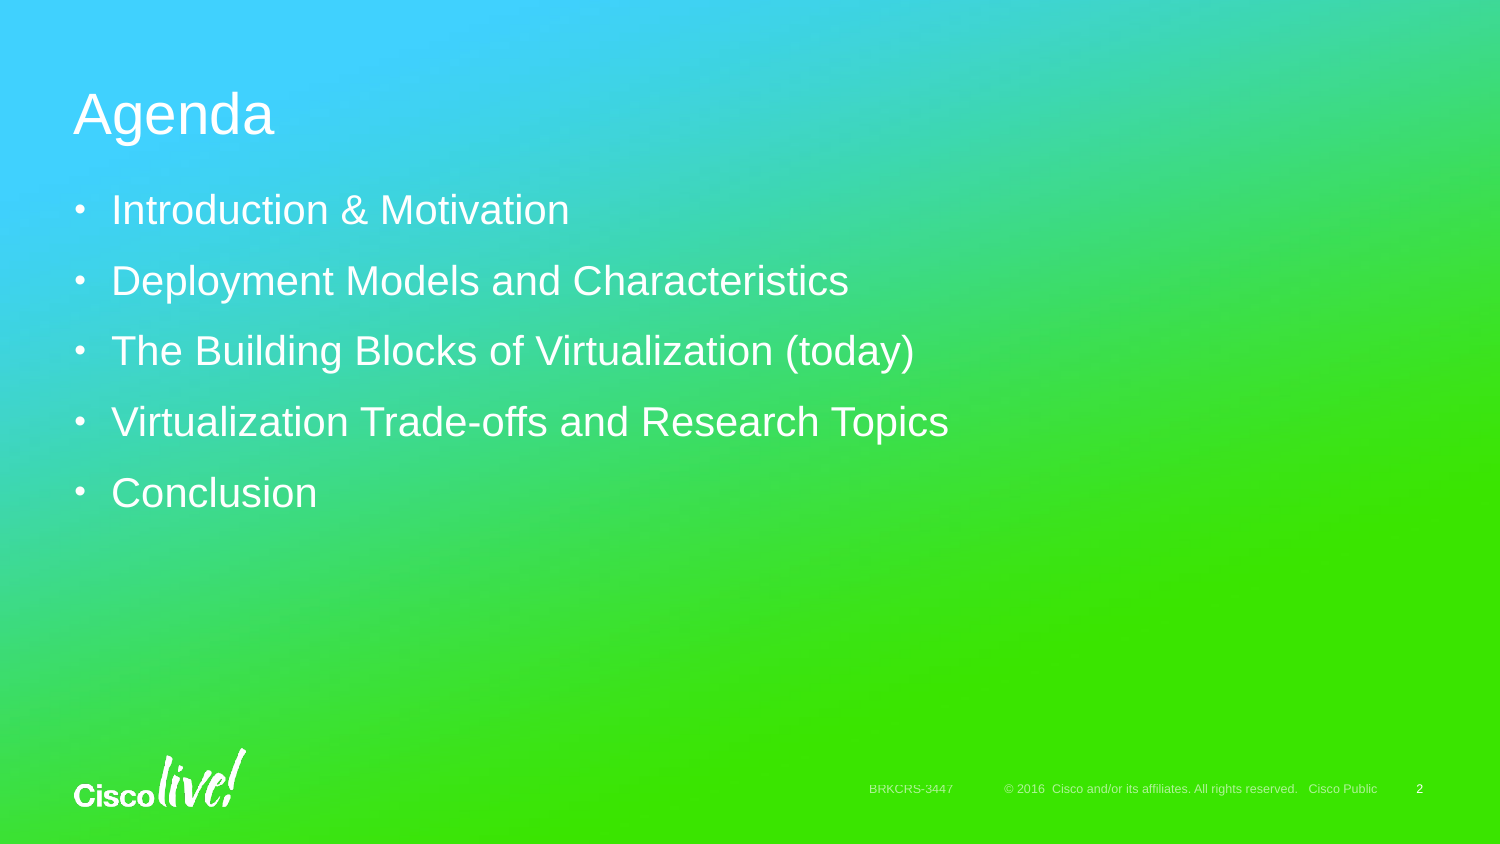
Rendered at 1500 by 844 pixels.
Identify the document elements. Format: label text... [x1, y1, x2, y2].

list Introduction & Motivation Deployment Models and Characteristics The Building Blocks of Virtualization (today) Virtualization Trade-offs and Research Topics Conclusion [50, 179, 1082, 660]
title Agenda [58, 55, 1428, 176]
slide_number 2 [1379, 766, 1439, 812]
picture [0, 0, 1500, 844]
